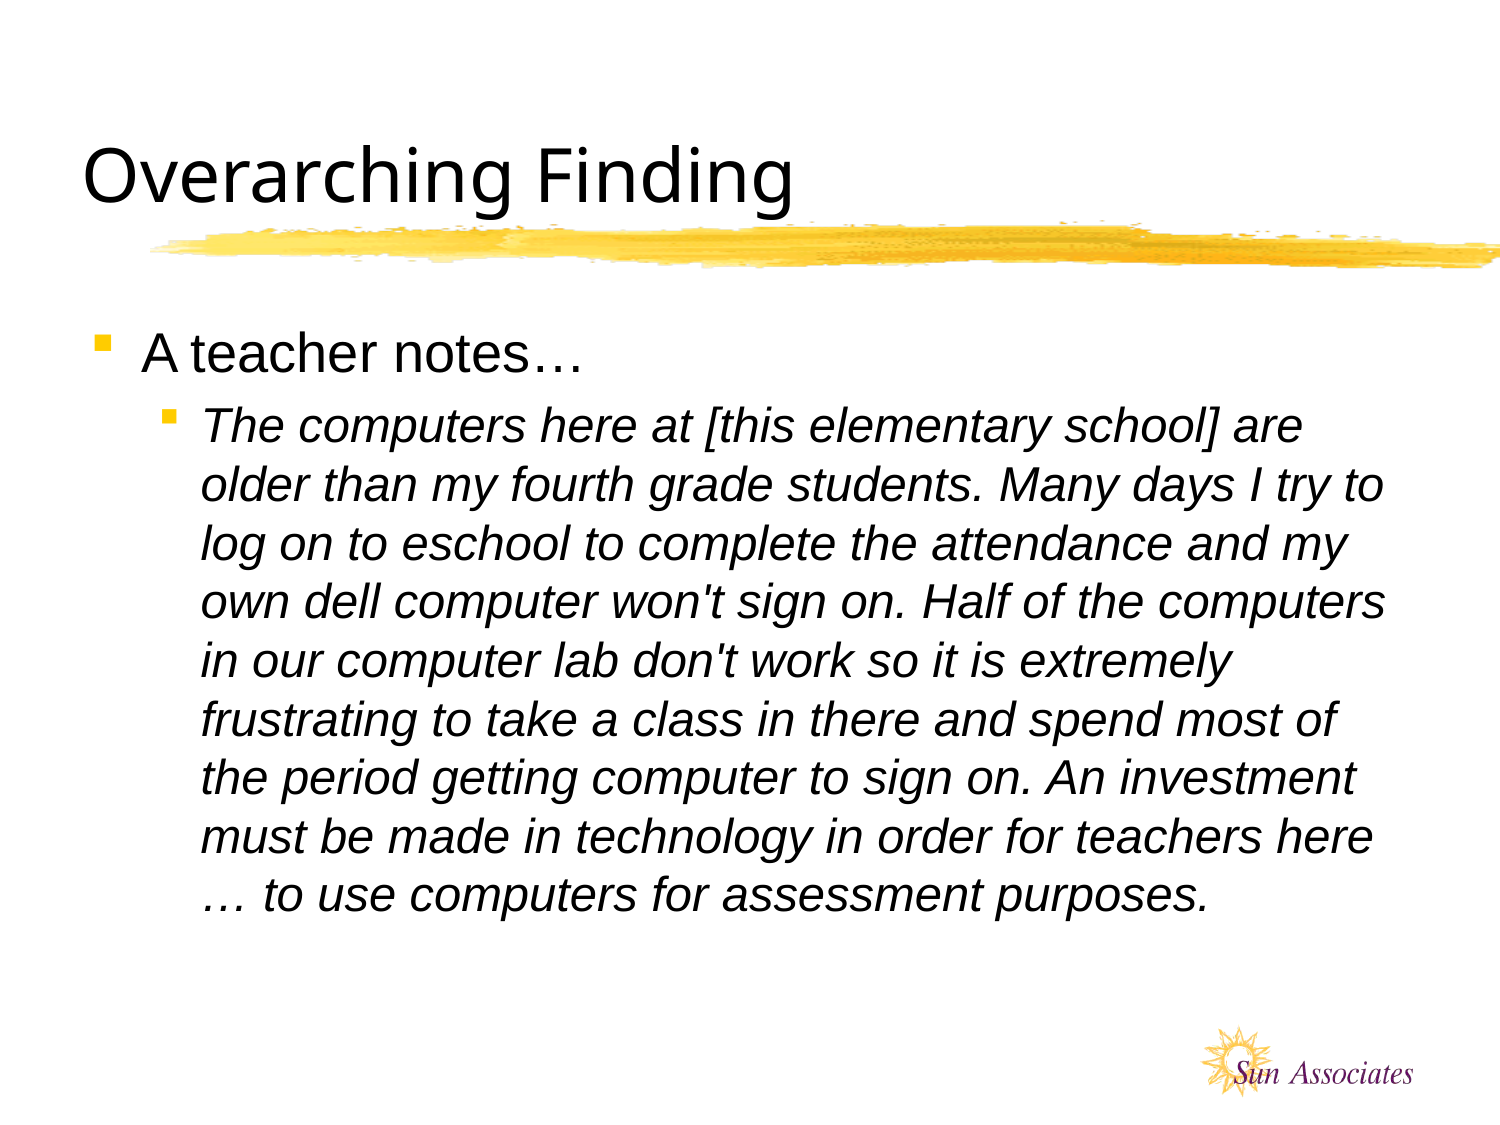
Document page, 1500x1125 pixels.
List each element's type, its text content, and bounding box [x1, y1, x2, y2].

list A teacher notes… The computers here at [this elementary school] are older than my fourth grade students. Many days I try to log on to eschool to complete the attendance and my own dell computer won't sign on. Half of the computers in our computer lab don't work so it is extremely frustrating to take a class in there and spend most of the period getting computer to sign on. An investment must be made in technology in order for teachers here … to use computers for assessment purposes. [74, 309, 1417, 994]
picture [150, 215, 1500, 279]
title Overarching Finding [66, 37, 1342, 226]
picture [1200, 1024, 1413, 1098]
